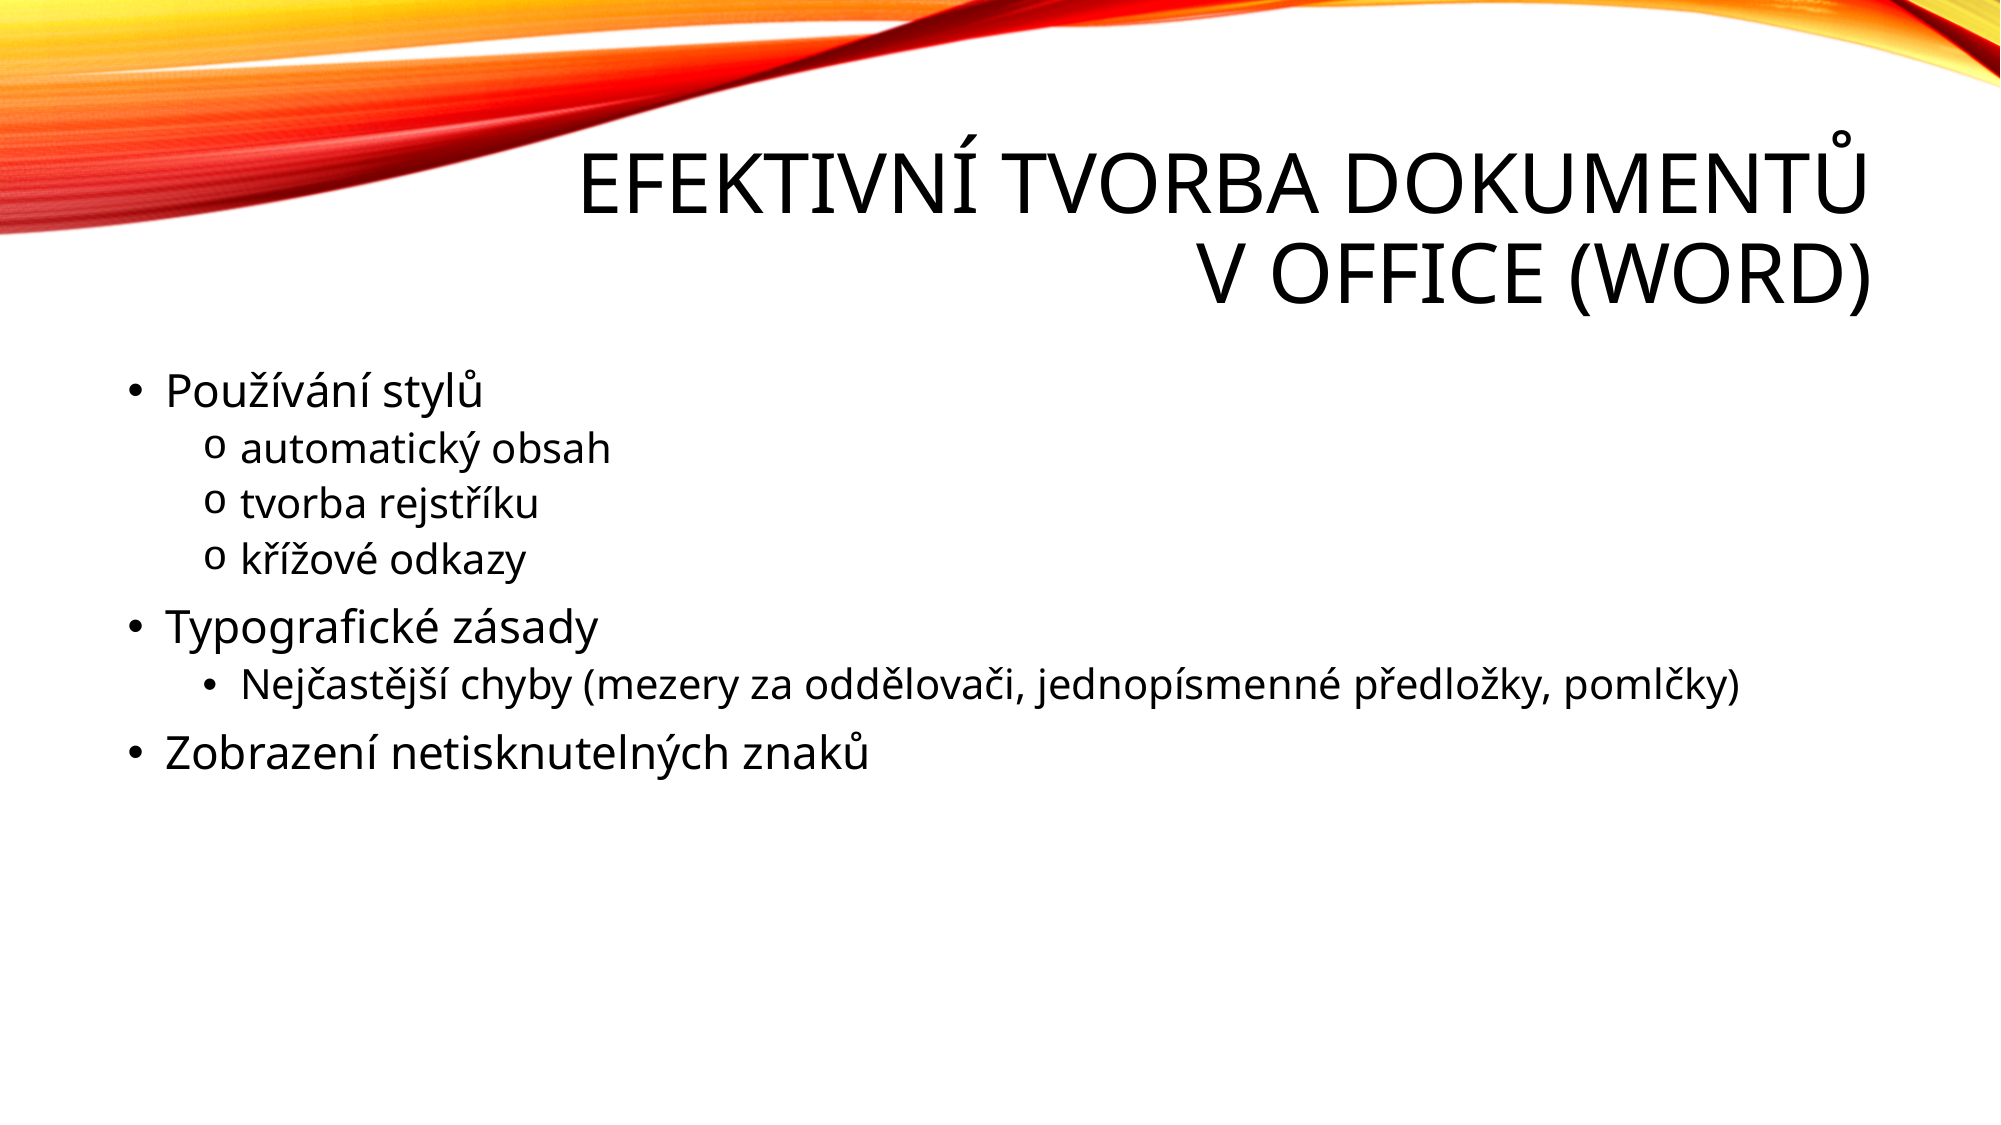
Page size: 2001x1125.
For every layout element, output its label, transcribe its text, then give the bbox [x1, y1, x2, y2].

title Efektivní tvorba dokumentů v Office (Word) [474, 125, 1888, 338]
picture [0, 0, 2000, 237]
list Používání stylů automatický obsah tvorba rejstříku křížové odkazy Typografické zásady Nejčastější chyby (mezery za oddělovači, jednopísmenné předložky, pomlčky) Zobrazení netisknutelných znaků [112, 360, 1888, 1021]
